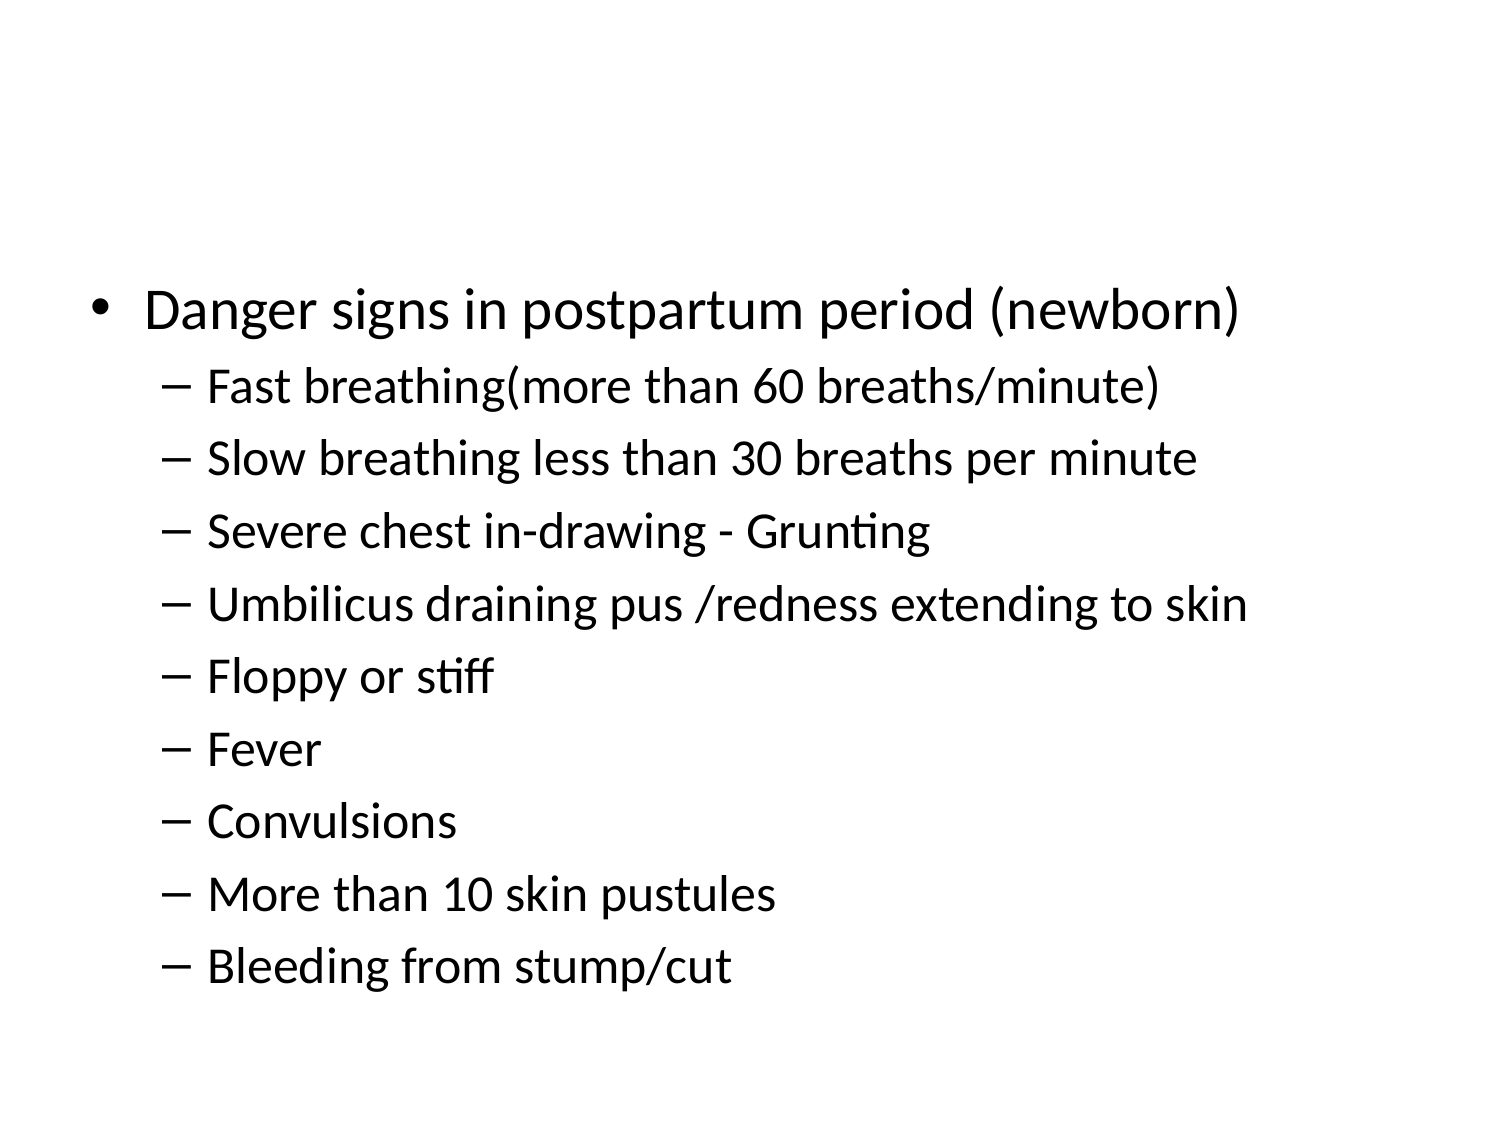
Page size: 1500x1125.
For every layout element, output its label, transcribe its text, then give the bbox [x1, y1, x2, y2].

list Danger signs in postpartum period (newborn) Fast breathing(more than 60 breaths/minute) Slow breathing less than 30 breaths per minute Severe chest in-drawing - Grunting Umbilicus draining pus /redness extending to skin Floppy or stiff Fever Convulsions More than 10 skin pustules Bleeding from stump/cut [75, 262, 1425, 1005]
